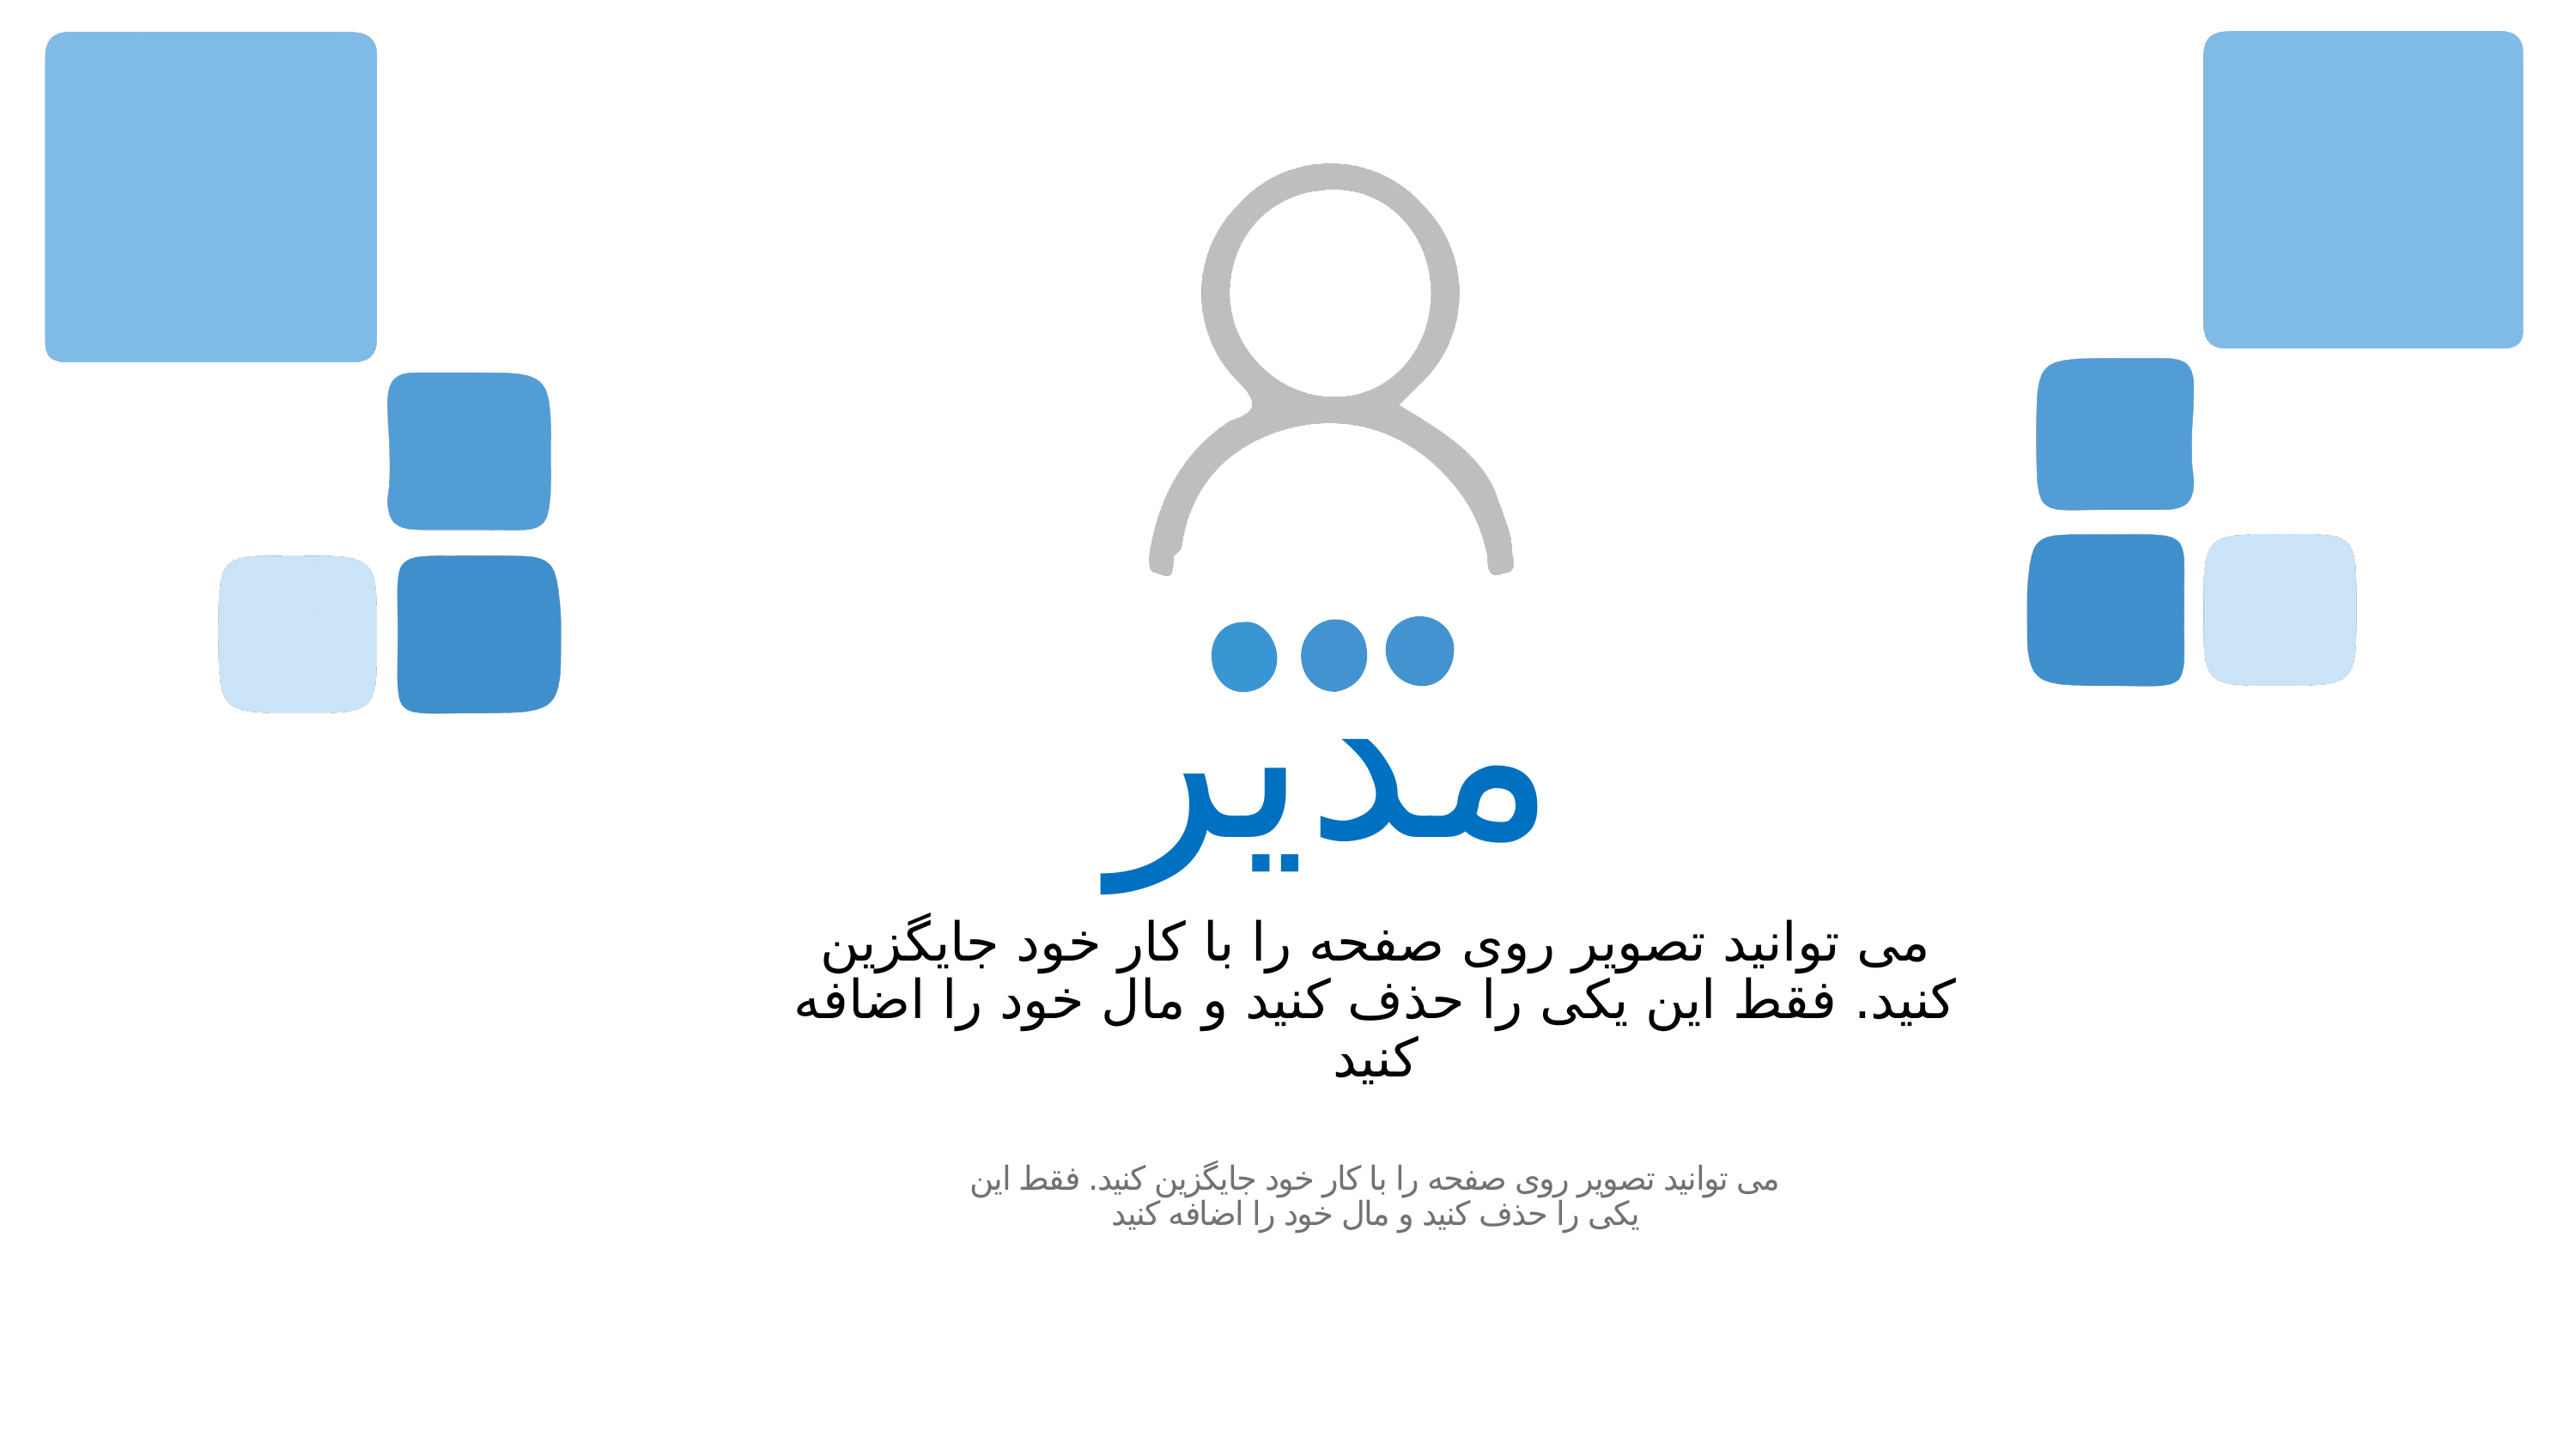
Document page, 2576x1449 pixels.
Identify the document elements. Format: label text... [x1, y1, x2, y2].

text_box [1300, 619, 1368, 693]
text_box می توانید تصویر روی صفحه را با کار خود جایگزین کنید. فقط این یکی را حذف کنید و مال خود را اضافه کنید [944, 1161, 1807, 1233]
text_box می توانید تصویر روی صفحه را با کار خود جایگزین کنید. فقط این یکی را حذف کنید و مال خود را اضافه کنید [766, 913, 1986, 1088]
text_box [1385, 615, 1455, 687]
text_box [2026, 31, 2524, 695]
text_box [45, 32, 562, 723]
text_box مدیر [264, 629, 2404, 885]
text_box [1211, 619, 1278, 693]
text_box [1149, 149, 1520, 581]
